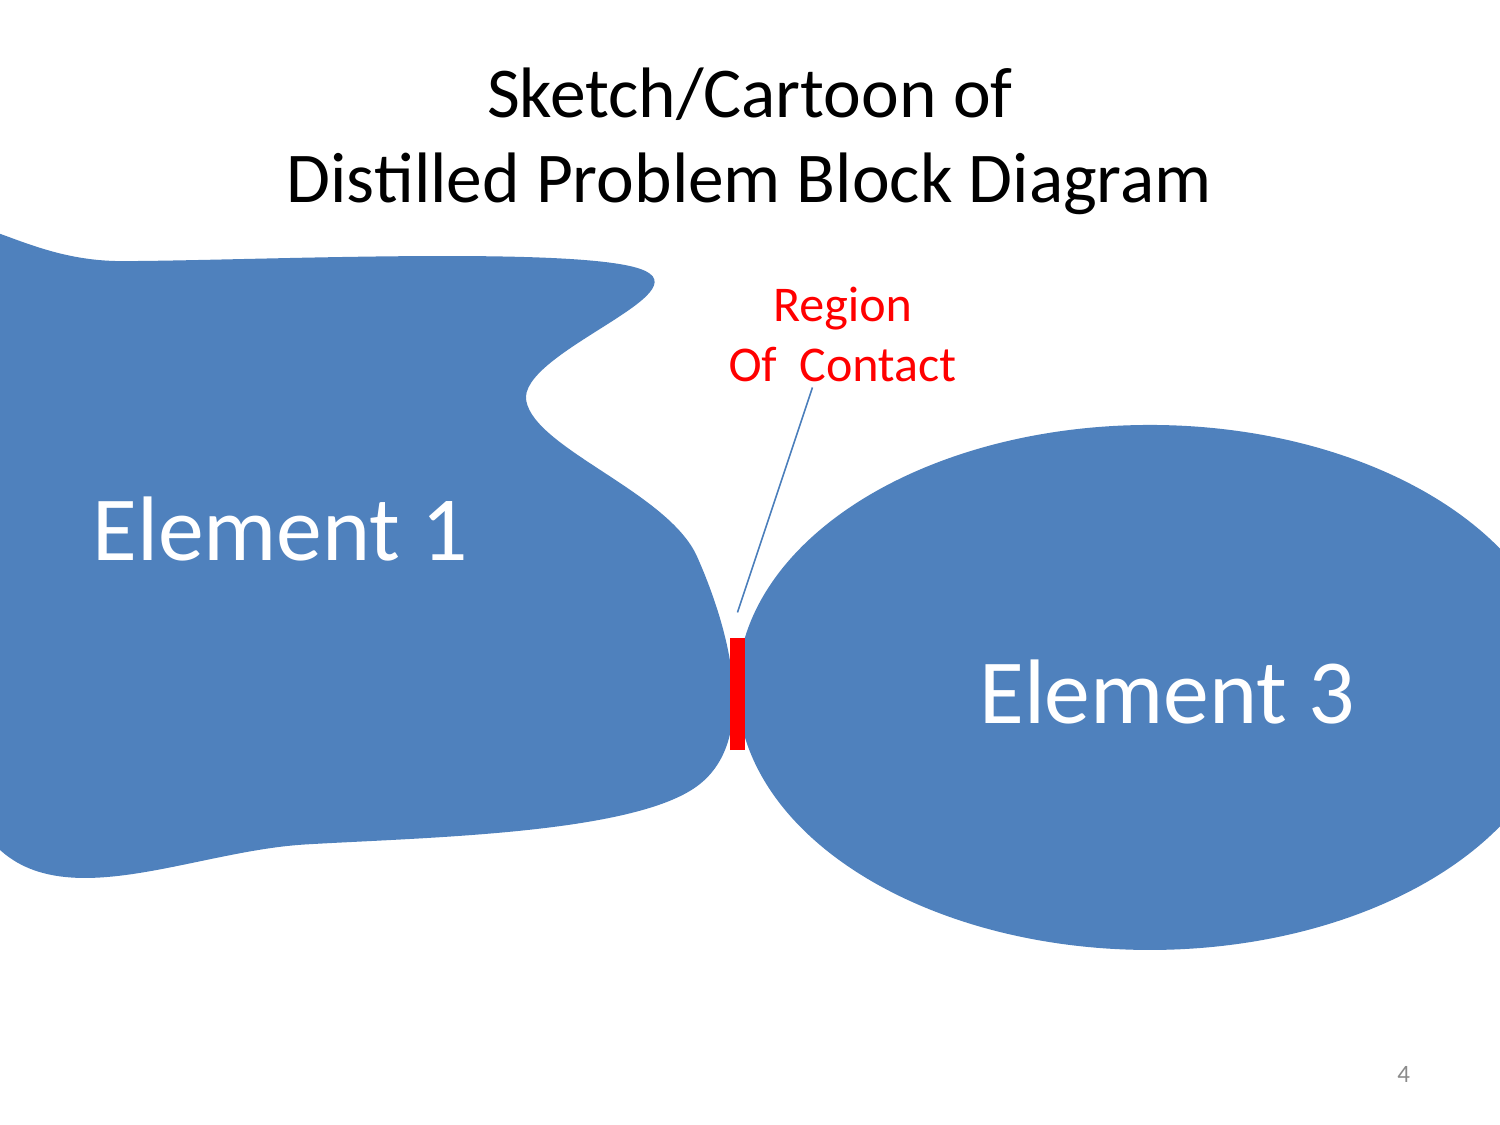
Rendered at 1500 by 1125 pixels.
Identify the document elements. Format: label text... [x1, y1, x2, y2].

text_box Element 1 [77, 461, 484, 586]
slide_number 4 [1074, 1042, 1425, 1103]
text_box Sketch/Cartoon of Distilled Problem Block Diagram [74, 37, 1425, 225]
text_box [742, 422, 1500, 953]
text_box [0, 231, 730, 881]
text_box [737, 387, 813, 613]
text_box Element 3 [964, 624, 1370, 750]
text_box Region Of Contact [713, 263, 972, 399]
